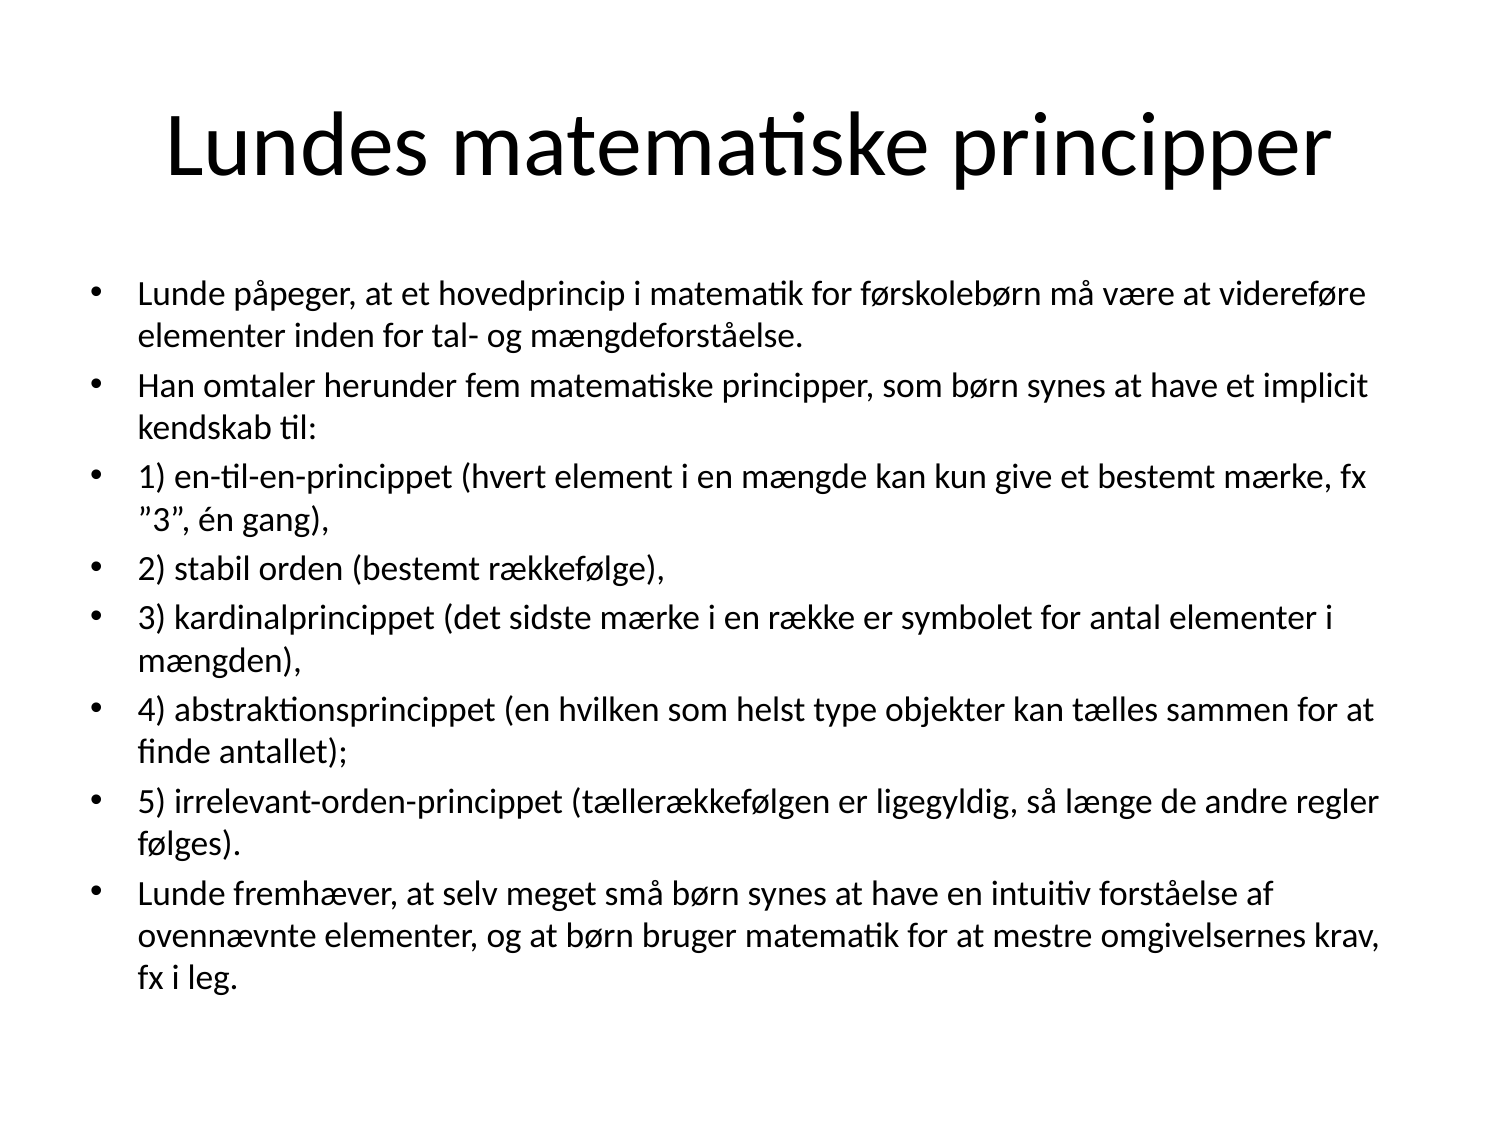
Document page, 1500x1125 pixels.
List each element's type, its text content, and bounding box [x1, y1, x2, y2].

title Lundes matematiske principper [75, 45, 1425, 233]
list Lunde påpeger, at et hovedprincip i matematik for førskolebørn må være at videreføre elementer inden for tal- og mængdeforståelse. Han omtaler herunder fem matematiske principper, som børn synes at have et implicit kendskab til: 1) en-til-en-princippet (hvert element i en mængde kan kun give et bestemt mærke, fx ”3”, én gang), 2) stabil orden (bestemt rækkefølge), 3) kardinalprincippet (det sidste mærke i en række er symbolet for antal elementer i mængden), 4) abstraktionsprincippet (en hvilken som helst type objekter kan tælles sammen for at finde antallet); 5) irrelevant-orden-princippet (tællerækkefølgen er ligegyldig, så længe de andre regler følges). Lunde fremhæver, at selv meget små børn synes at have en intuitiv forståelse af ovennævnte elementer, og at børn bruger matematik for at mestre omgivelsernes krav, fx i leg. [75, 262, 1425, 1005]
